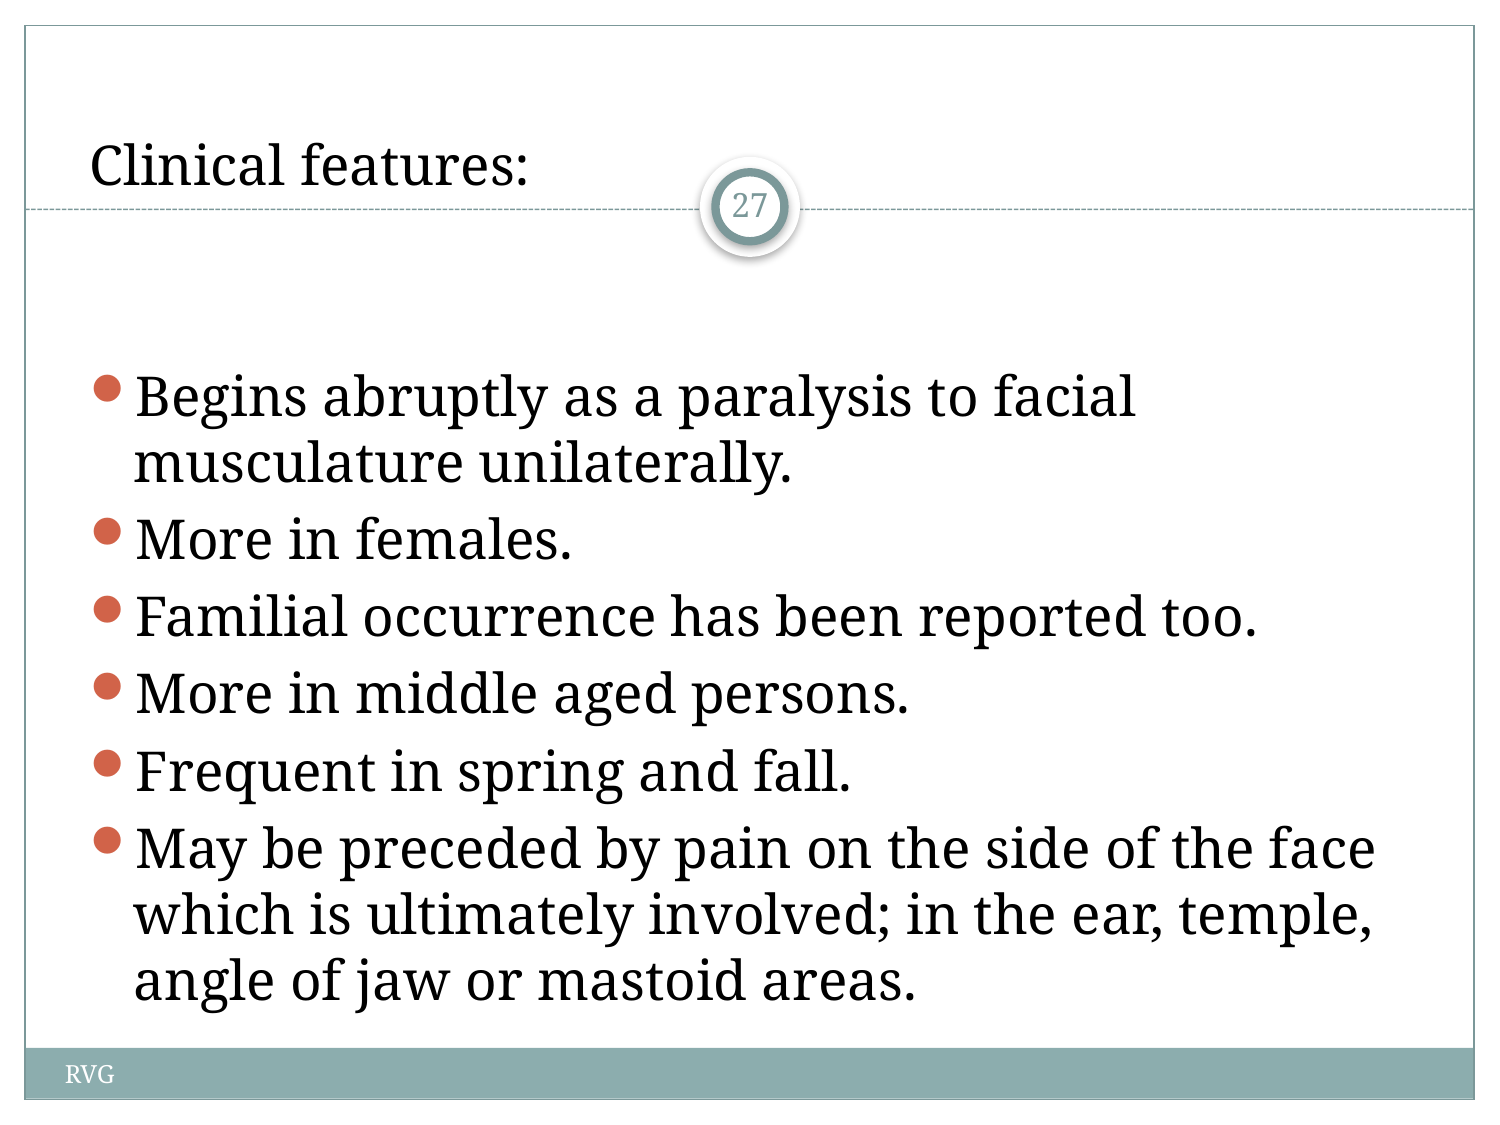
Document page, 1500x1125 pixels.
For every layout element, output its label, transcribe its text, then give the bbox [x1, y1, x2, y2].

footer RVG [50, 1051, 638, 1112]
list Clinical features: Begins abruptly as a paralysis to facial musculature unilaterally. More in females. Familial occurrence has been reported too. More in middle aged persons. Frequent in spring and fall. May be preceded by pain on the side of the face which is ultimately involved; in the ear, temple, angle of jaw or mastoid areas. [75, 45, 1425, 1025]
slide_number 27 [712, 170, 788, 243]
